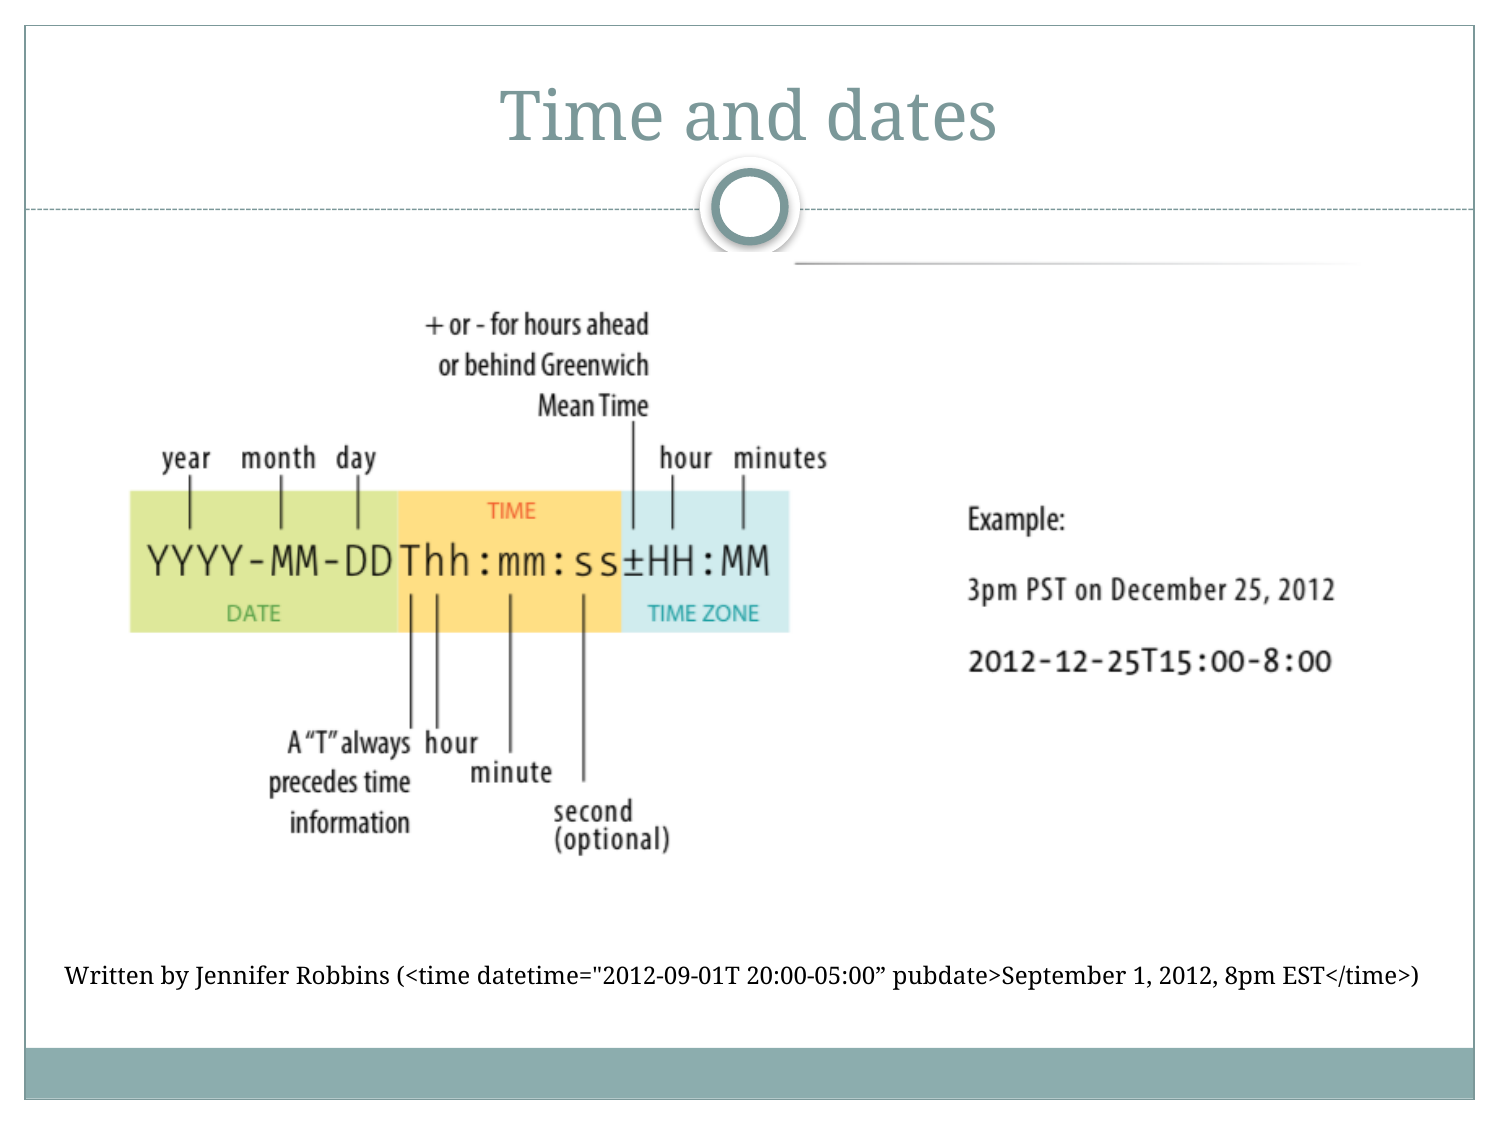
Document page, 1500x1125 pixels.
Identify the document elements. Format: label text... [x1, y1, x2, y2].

title Time and dates [49, 37, 1450, 162]
text_box Written by Jennifer Robbins (<time datetime="2012-09-01T 20:00-05:00” pubdate>September 1, 2012, 8pm EST</time>) [49, 948, 1472, 1013]
picture [123, 252, 1362, 874]
